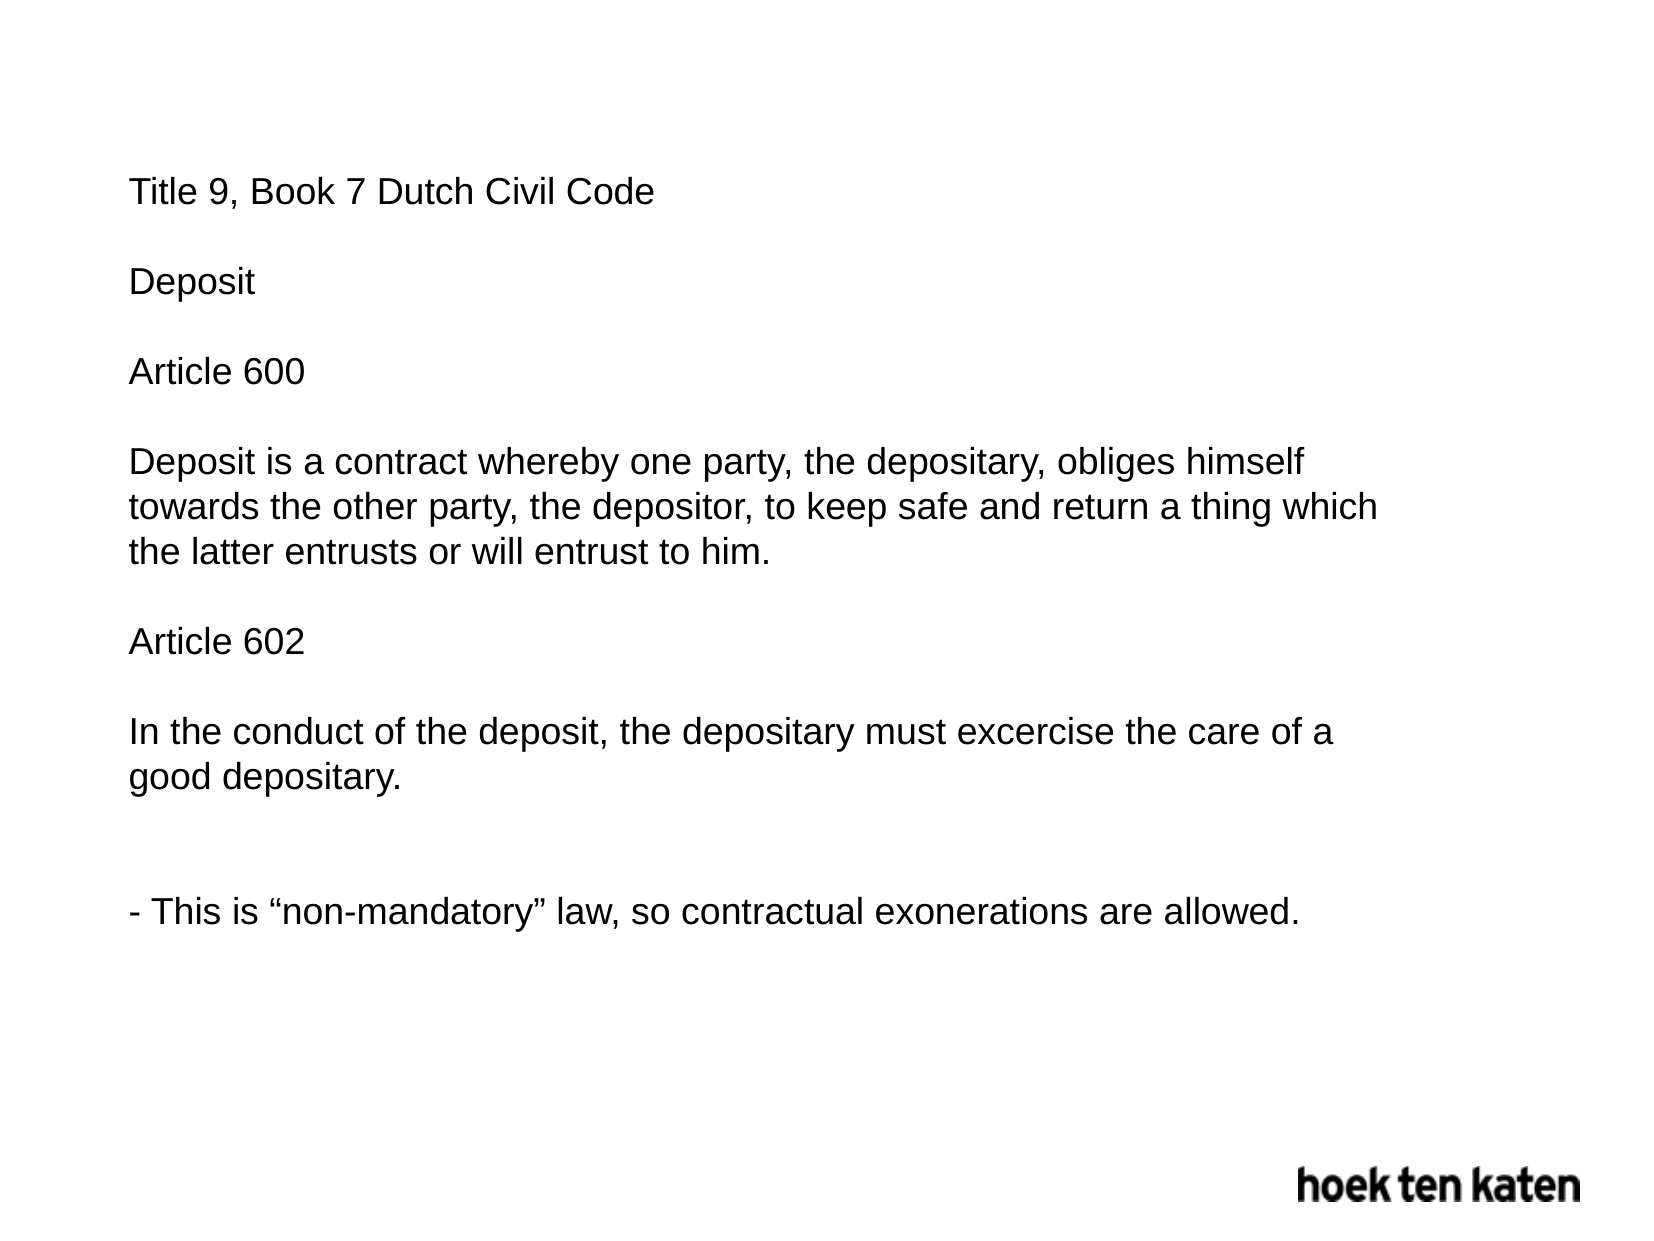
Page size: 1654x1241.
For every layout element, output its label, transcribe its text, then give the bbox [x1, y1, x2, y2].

subtitle [82, 0, 1536, 627]
text_box Title 9, Book 7 Dutch Civil Code Deposit Article 600 Deposit is a contract whereby one party, the depositary, obliges himself towards the other party, the depositor, to keep safe and return a thing which the latter entrusts or will entrust to him. Article 602 In the conduct of the deposit, the depositary must excercise the care of a good depositary. - This is “non-mandatory” law, so contractual exonerations are allowed. [113, 159, 1418, 1030]
picture [1298, 1166, 1580, 1202]
